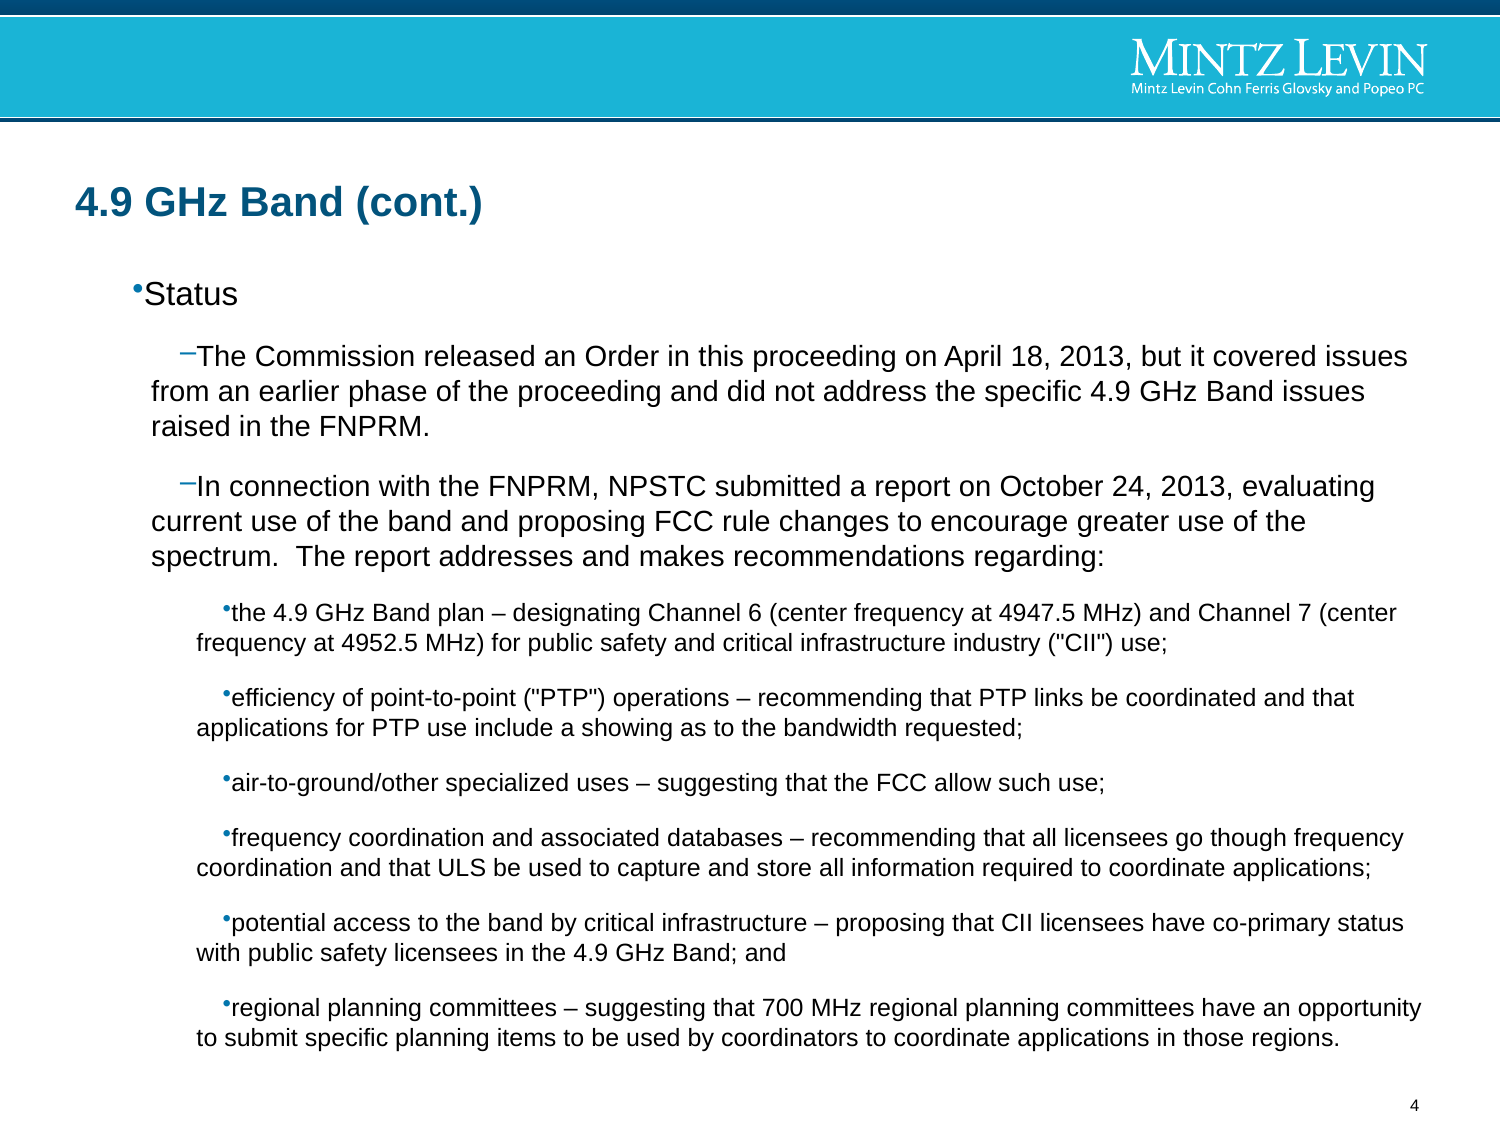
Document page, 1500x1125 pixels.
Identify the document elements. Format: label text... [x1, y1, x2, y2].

slide_number 4 [1084, 1087, 1435, 1125]
title 4.9 GHz Band (cont.) [74, 166, 1425, 251]
list Status The Commission released an Order in this proceeding on April 18, 2013, but it covered issues from an earlier phase of the proceeding and did not address the specific 4.9 GHz Band issues raised in the FNPRM. In connection with the FNPRM, NPSTC submitted a report on October 24, 2013, evaluating current use of the band and proposing FCC rule changes to encourage greater use of the spectrum. The report addresses and makes recommendations regarding: the 4.9 GHz Band plan – designating Channel 6 (center frequency at 4947.5 MHz) and Channel 7 (center frequency at 4952.5 MHz) for public safety and critical infrastructure industry ("CII") use; efficiency of point‐to‐point ("PTP") operations – recommending that PTP links be coordinated and that applications for PTP use include a showing as to the bandwidth requested; air‐to‐ground/other specialized uses – suggesting that the FCC allow such use; frequency coordination and associated databases – recommending that all licensees go though frequency coordination and that ULS be used to capture and store all information required to coordinate applications; potential access to the band by critical infrastructure – proposing that CII licensees have co-primary status with public safety licensees in the 4.9 GHz Band; and regional planning committees – suggesting that 700 MHz regional planning committees have an opportunity to submit specific planning items to be used by coordinators to coordinate applications in those regions. [74, 264, 1426, 1026]
